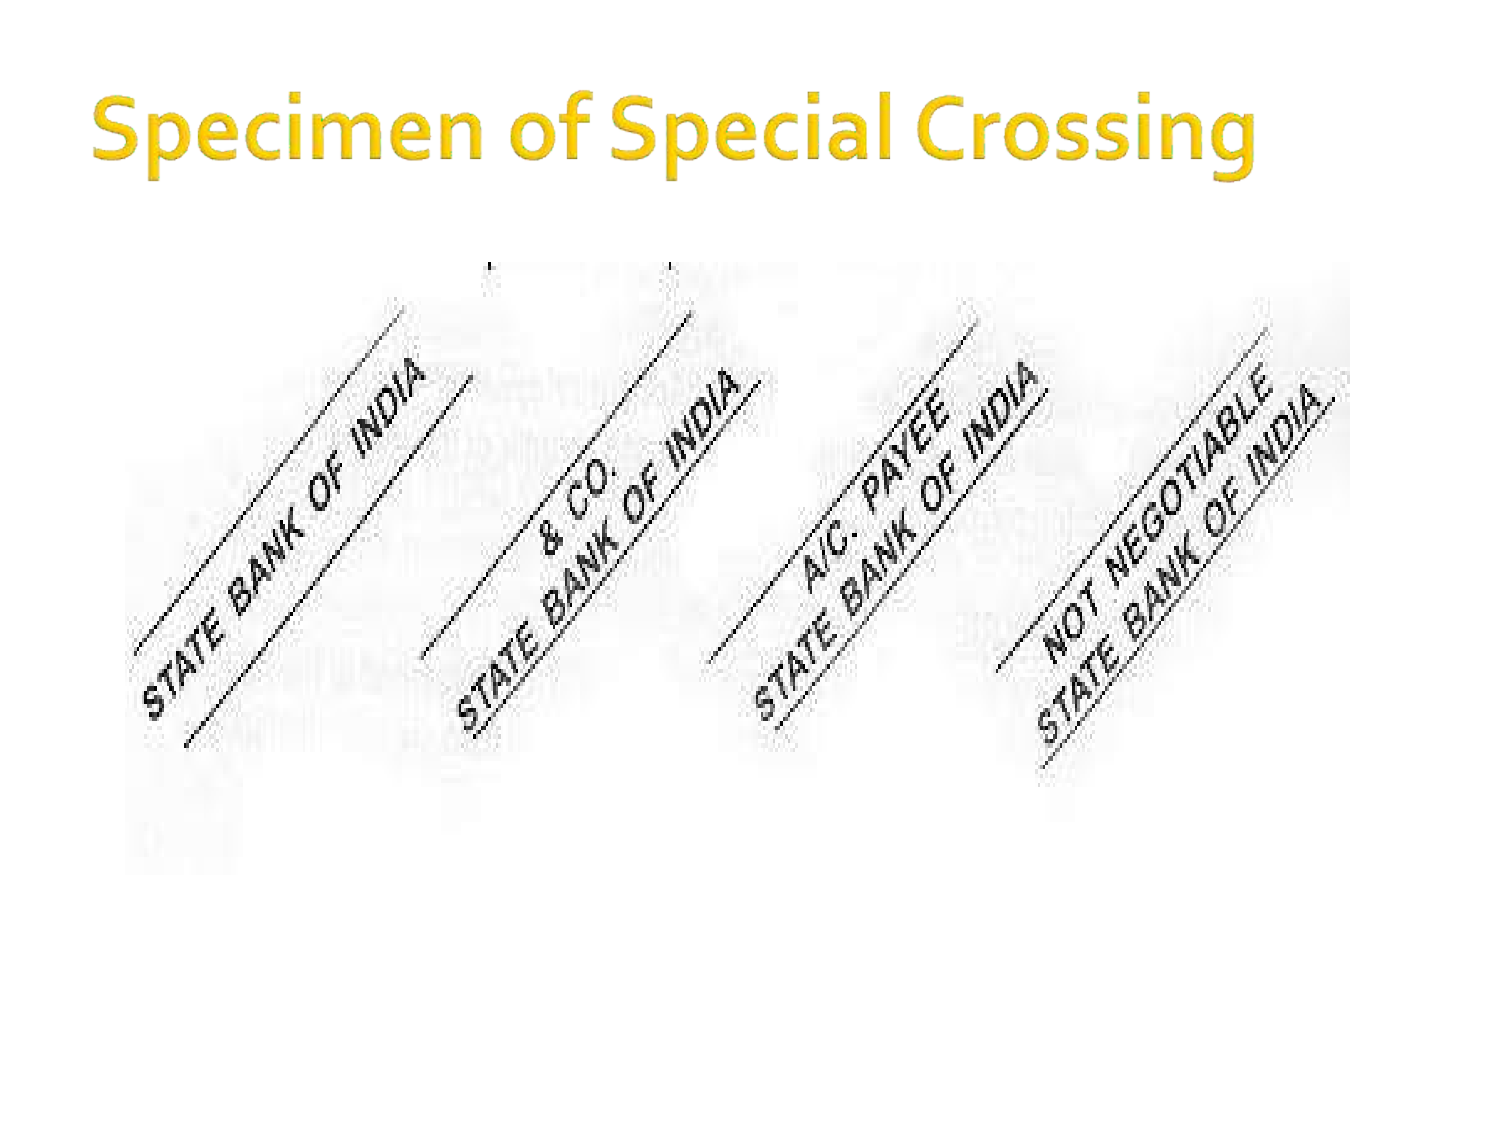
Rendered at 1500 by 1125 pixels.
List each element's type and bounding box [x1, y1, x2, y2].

text_box [125, 262, 1350, 875]
text_box [29, 38, 1319, 188]
